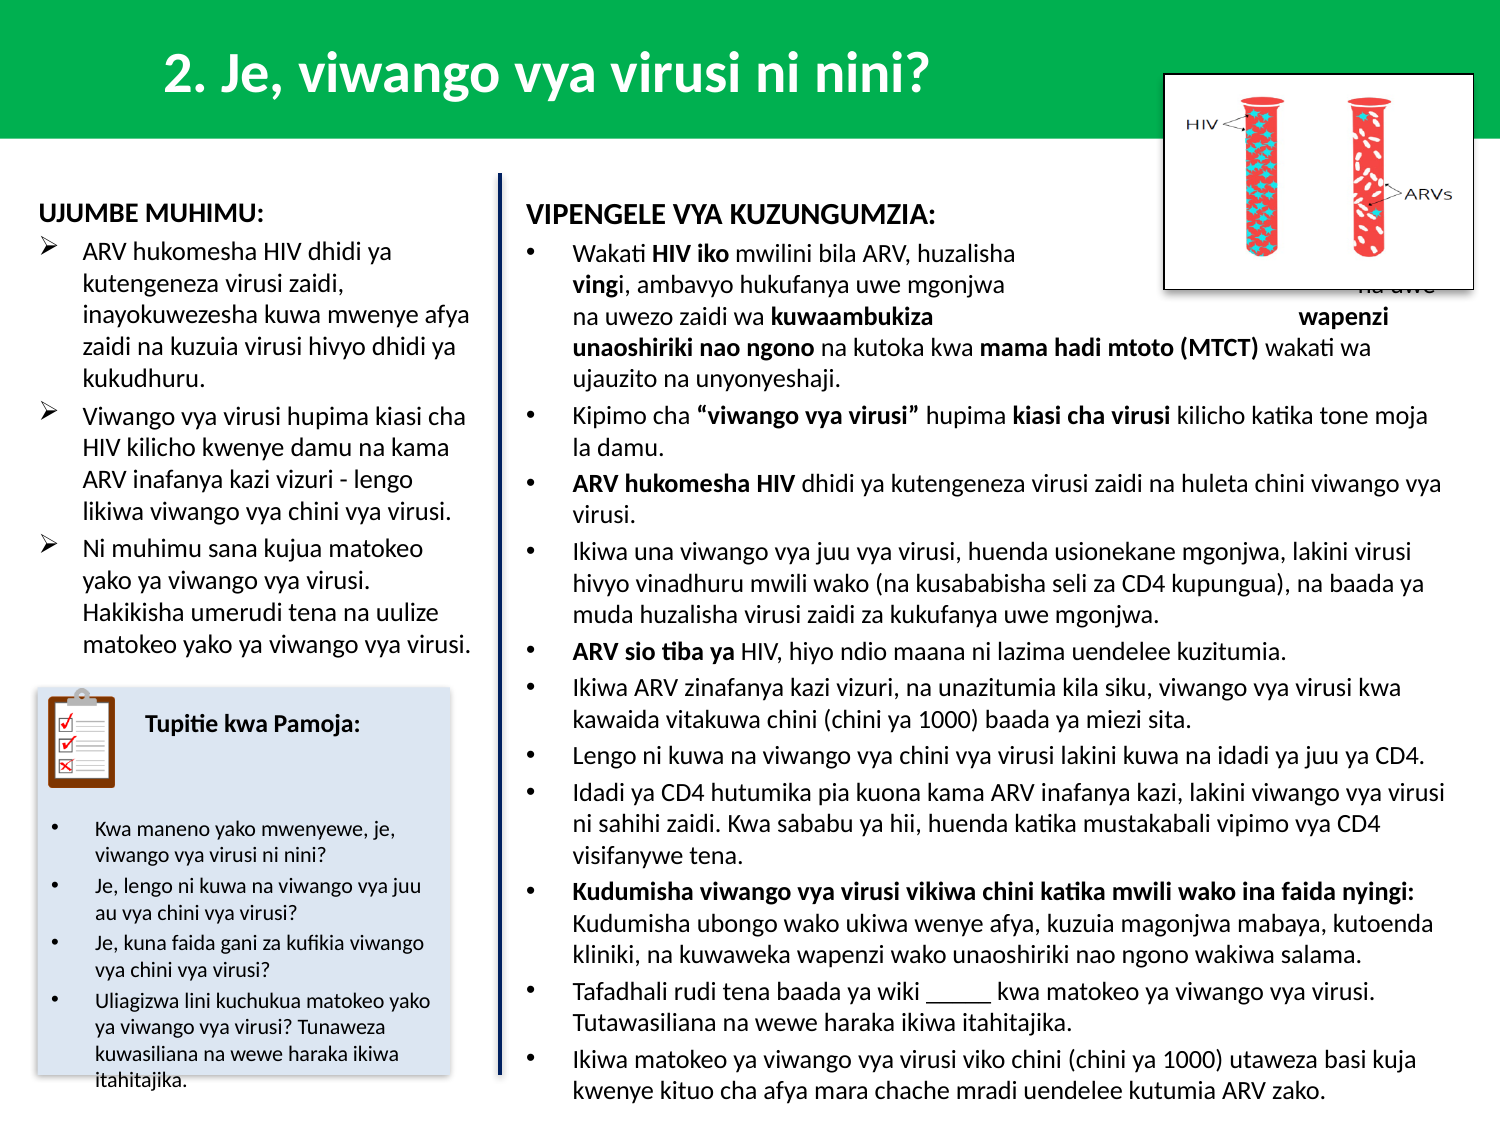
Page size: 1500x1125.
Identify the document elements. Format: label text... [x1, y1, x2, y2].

text_box 2. Je, viwango vya virusi ni nini? [0, 0, 1500, 139]
picture [47, 688, 116, 788]
list Tupitie kwa Pamoja: Kwa maneno yako mwenyewe, je, viwango vya virusi ni nini? Je, lengo ni kuwa na viwango vya juu au vya chini vya virusi? Je, kuna faida gani za kufikia viwango vya chini vya virusi? Uliagizwa lini kuchukua matokeo yako ya viwango vya virusi? Tunaweza kuwasiliana na wewe haraka ikiwa itahitajika. [37, 699, 450, 1100]
list UJUMBE MUHIMU: ARV hukomesha HIV dhidi ya kutengeneza virusi zaidi, inayokuwezesha kuwa mwenye afya zaidi na kuzuia virusi hivyo dhidi ya kukudhuru. Viwango vya virusi hupima kiasi cha HIV kilicho kwenye damu na kama ARV inafanya kazi vizuri - lengo likiwa viwango vya chini vya virusi. Ni muhimu sana kujua matokeo yako ya viwango vya virusi. Hakikisha umerudi tena na uulize matokeo yako ya viwango vya virusi. [24, 187, 488, 713]
list VIPENGELE VYA KUZUNGUMZIA: Wakati HIV iko mwilini bila ARV, huzalisha virusi vingi, ambavyo hukufanya uwe mgonjwa na uwe na uwezo zaidi wa kuwaambukiza wapenzi unaoshiriki nao ngono na kutoka kwa mama hadi mtoto (MTCT) wakati wa ujauzito na unyonyeshaji. Kipimo cha “viwango vya virusi” hupima kiasi cha virusi kilicho katika tone moja la damu. ARV hukomesha HIV dhidi ya kutengeneza virusi zaidi na huleta chini viwango vya virusi. Ikiwa una viwango vya juu vya virusi, huenda usionekane mgonjwa, lakini virusi hivyo vinadhuru mwili wako (na kusababisha seli za CD4 kupungua), na baada ya muda huzalisha virusi zaidi za kukufanya uwe mgonjwa. ARV sio tiba ya HIV, hiyo ndio maana ni lazima uendelee kuzitumia. Ikiwa ARV zinafanya kazi vizuri, na unazitumia kila siku, viwango vya virusi kwa kawaida vitakuwa chini (chini ya 1000) baada ya miezi sita. Lengo ni kuwa na viwango vya chini vya virusi lakini kuwa na idadi ya juu ya CD4. Idadi ya CD4 hutumika pia kuona kama ARV inafanya kazi, lakini viwango vya virusi ni sahihi zaidi. Kwa sababu ya hii, huenda katika mustakabali vipimo vya CD4 visifanywe tena. Kudumisha viwango vya virusi vikiwa chini katika mwili wako ina faida nyingi: Kudumisha ubongo wako ukiwa wenye afya, kuzuia magonjwa mabaya, kutoenda kliniki, na kuwaweka wapenzi wako unaoshiriki nao ngono wakiwa salama. Tafadhali rudi tena baada ya wiki _____ kwa matokeo ya viwango vya virusi. Tutawasiliana na wewe haraka ikiwa itahitajika. Ikiwa matokeo ya viwango vya virusi viko chini (chini ya 1000) utaweza basi kuja kwenye kituo cha afya mara chache mradi uendelee kutumia ARV zako. [512, 187, 1463, 1113]
picture [1164, 74, 1473, 289]
